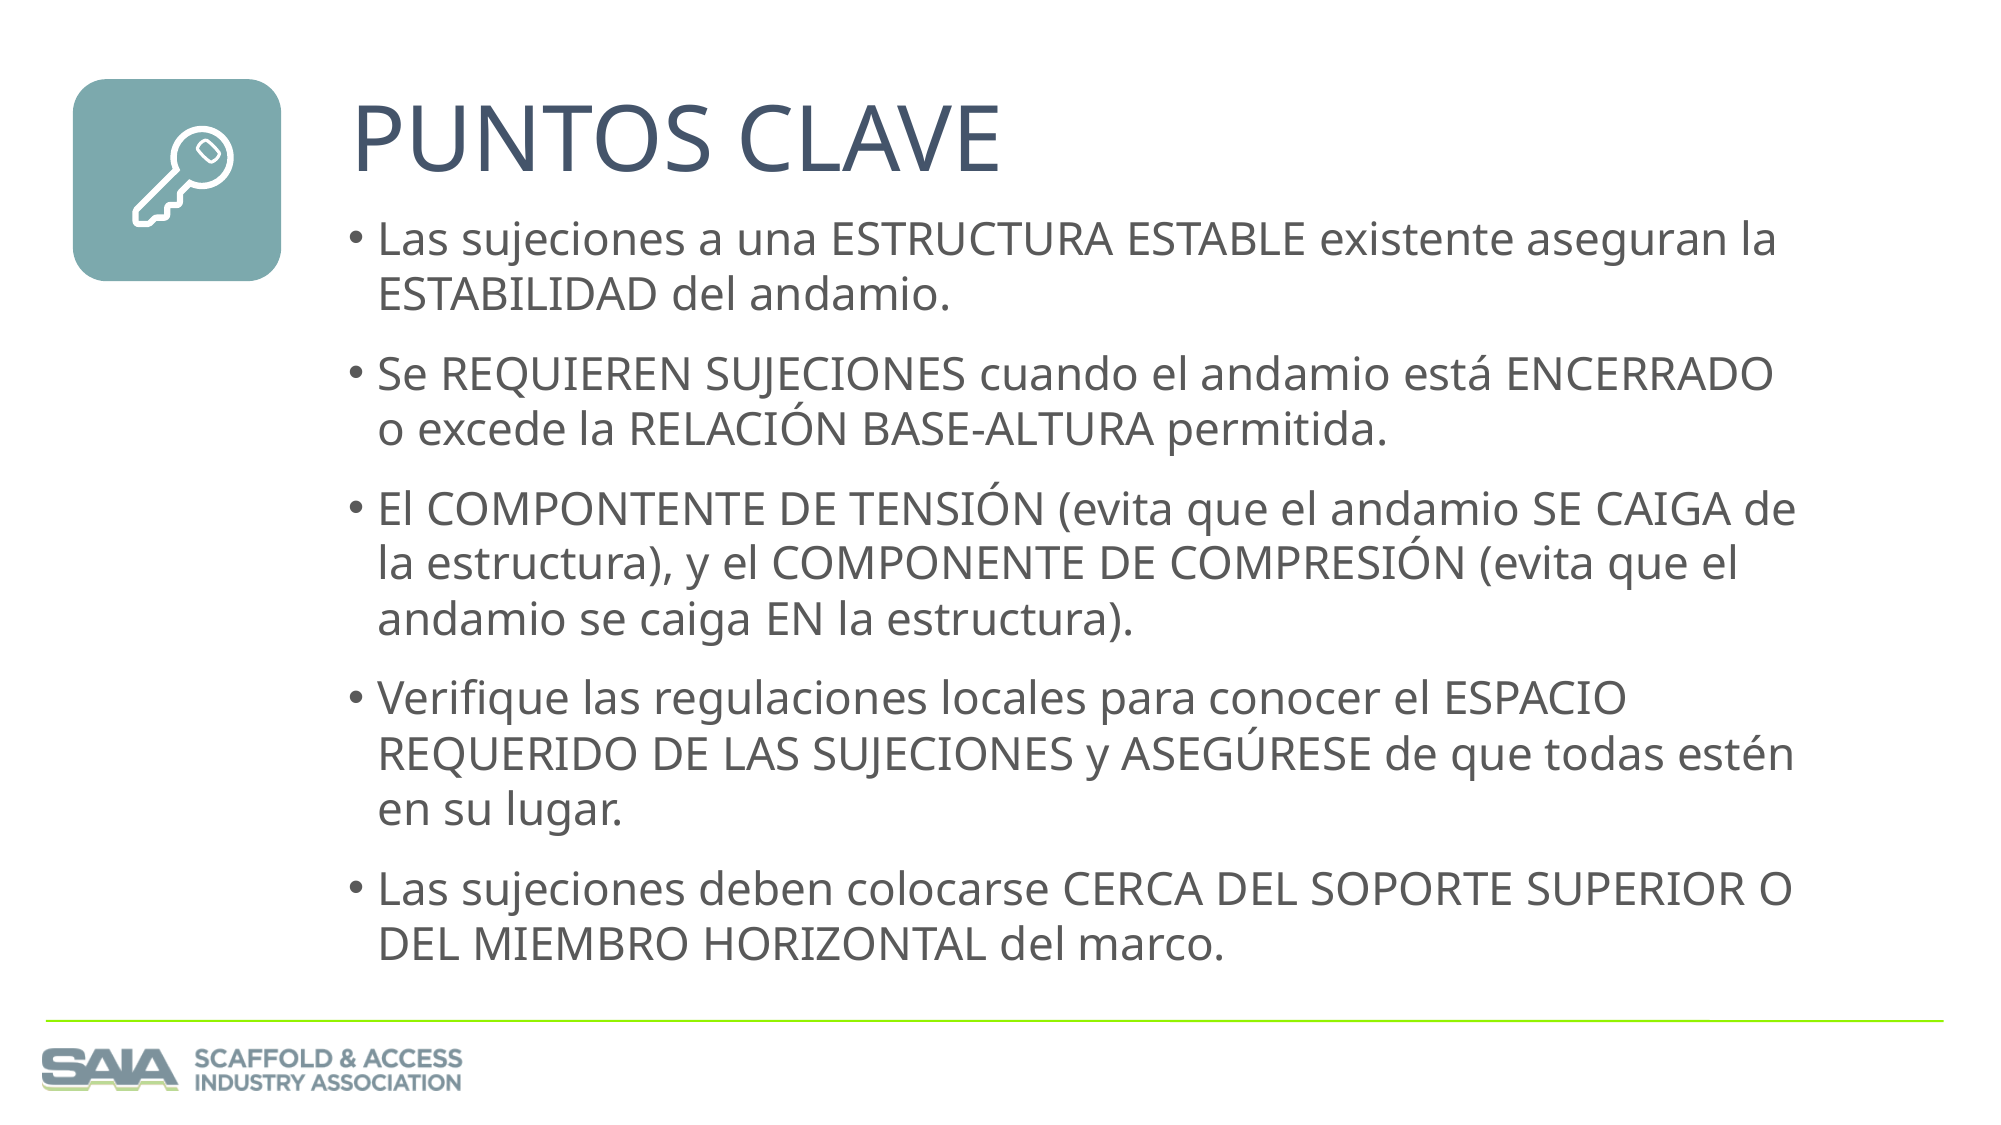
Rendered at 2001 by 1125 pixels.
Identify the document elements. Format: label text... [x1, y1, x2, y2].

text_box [132, 125, 234, 228]
text_box [72, 78, 282, 282]
picture [42, 1047, 463, 1091]
text_box Las sujeciones a una estructura ESTABLE existente aseguran la estabilidad del andamio. Se requieren sujeciones cuando el andamio está encerrado o excede la RELACIÓN BASE-ALTURA permitida. El COMPONTENTE de tensión (evita que el andamio se caiga de la estructura), y el COMPONENTE de compresión (evita que el andamio se caiga en la estructura). Verifique las regulaciones locales para conocer el espacio requerido de las sujeciones y ASEGÚRESE de que todas estén en su lugar. Las sujeciones deben colocarse cerca del soporte superior o del miembro horizontal del marco. [333, 202, 1815, 977]
text_box Puntos clave [260, 72, 1094, 197]
